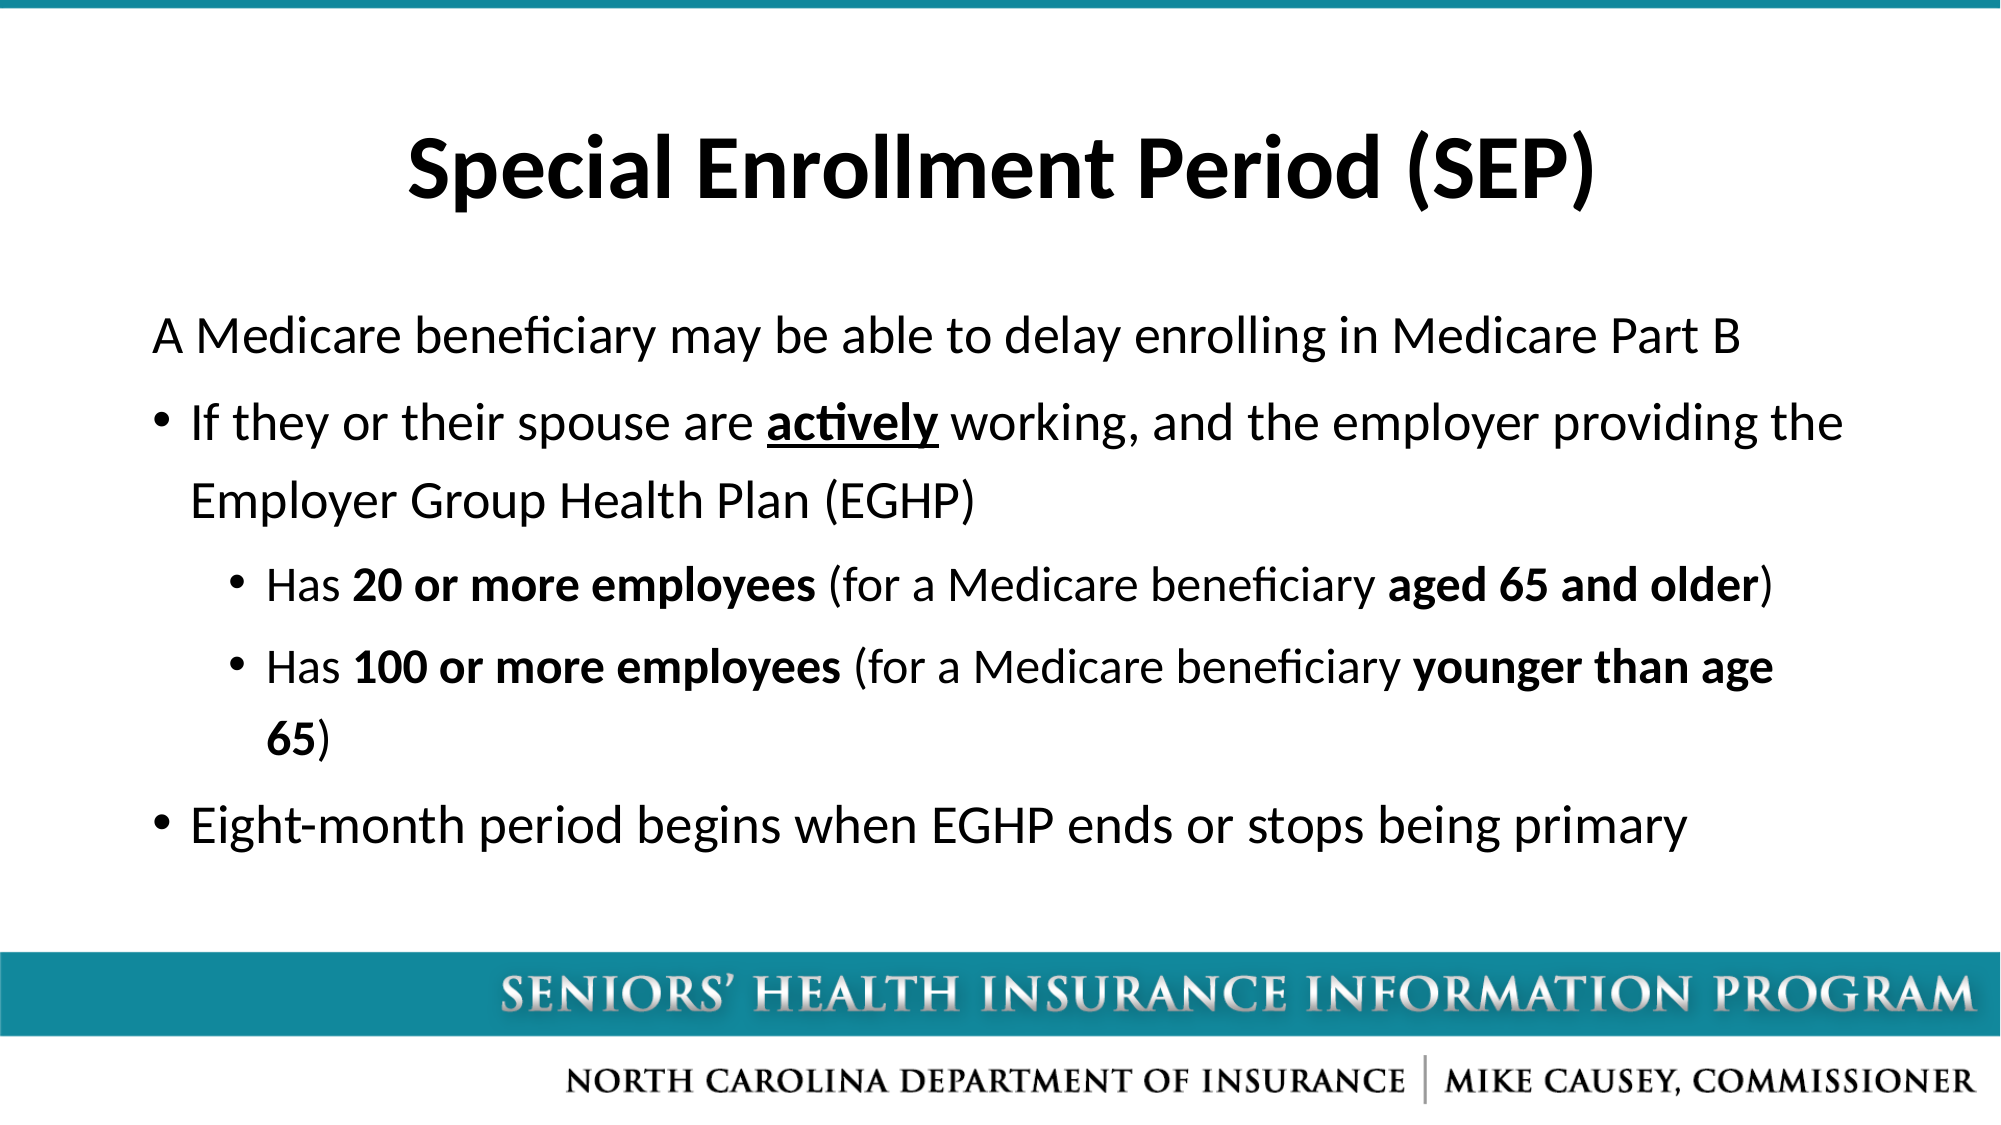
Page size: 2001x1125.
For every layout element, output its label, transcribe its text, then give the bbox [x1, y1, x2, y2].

list A Medicare beneficiary may be able to delay enrolling in Medicare Part B If they or their spouse are actively working, and the employer providing the Employer Group Health Plan (EGHP) Has 20 or more employees (for a Medicare beneficiary aged 65 and older) Has 100 or more employees (for a Medicare beneficiary younger than age 65) Eight-month period begins when EGHP ends or stops being primary [137, 278, 1863, 993]
picture [0, 0, 2001, 1125]
title Special Enrollment Period (SEP) [42, 59, 1966, 278]
